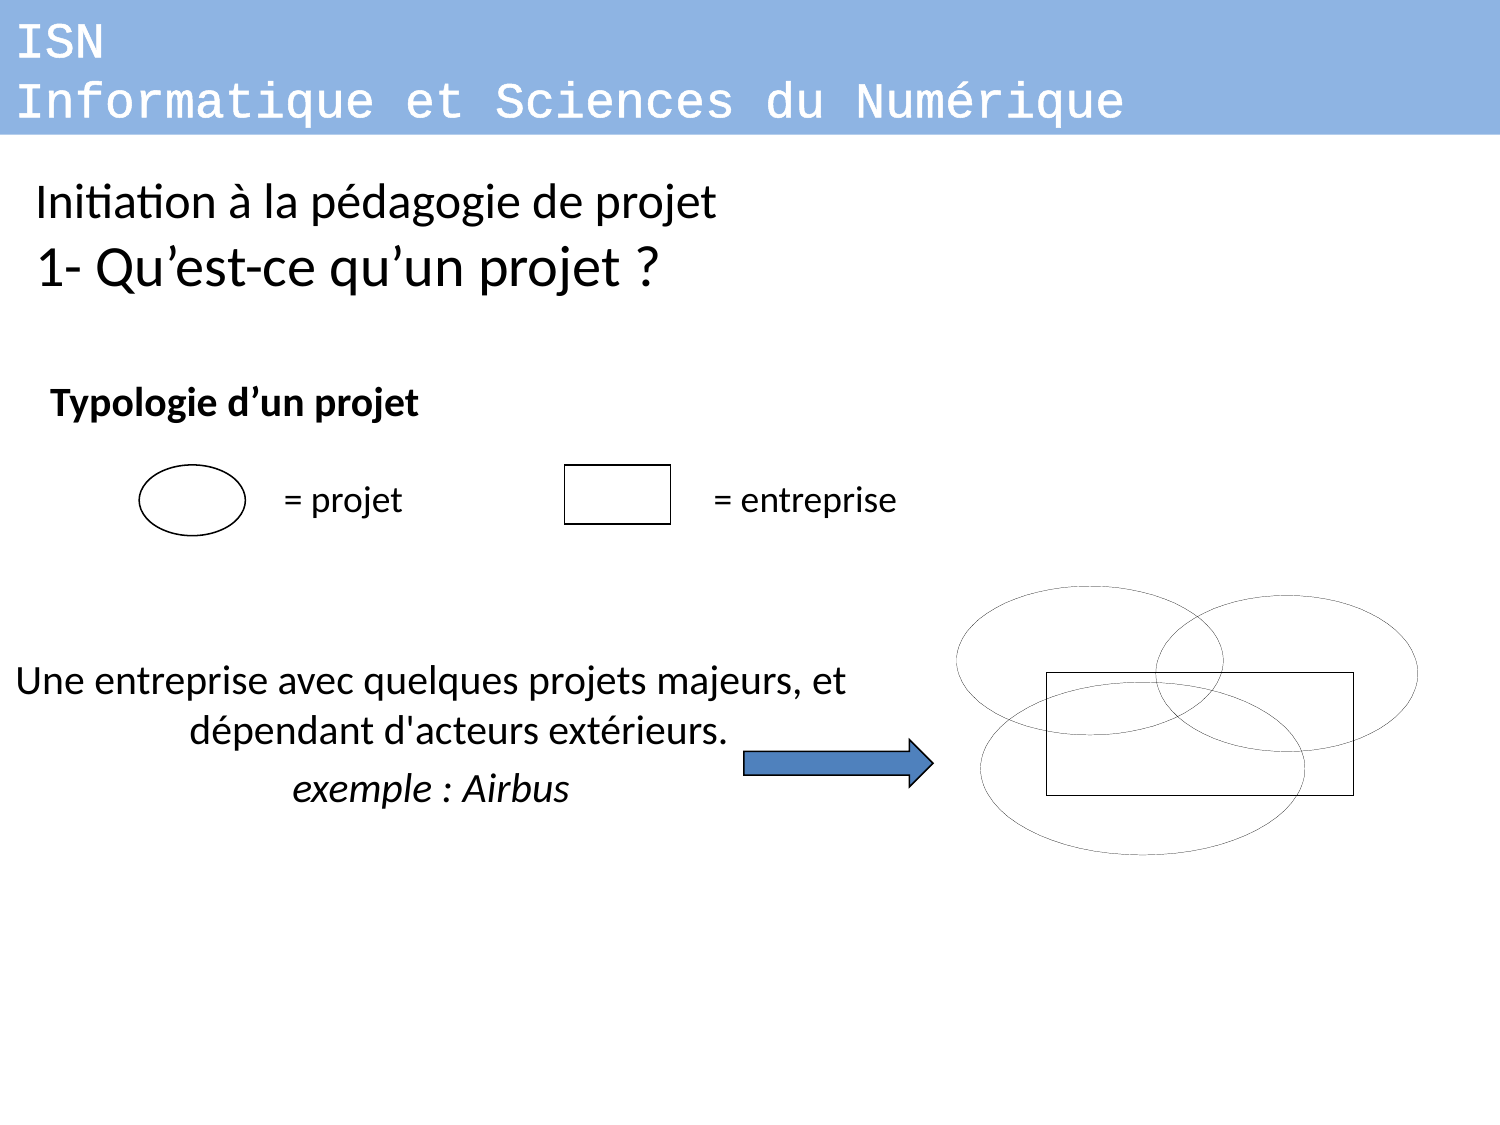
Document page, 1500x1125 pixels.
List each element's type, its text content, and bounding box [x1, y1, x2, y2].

text_box = entreprise [698, 467, 913, 528]
text_box Une entreprise avec quelques projets majeurs, et dépendant d'acteurs extérieurs. exemple : Airbus [0, 645, 863, 878]
text_box [564, 464, 671, 524]
picture [956, 585, 1424, 861]
text_box [139, 464, 246, 536]
text_box = projet [269, 467, 419, 528]
text_box ISN Informatique et Sciences du Numérique [0, 0, 1500, 135]
text_box [743, 739, 934, 787]
text_box Initiation à la pédagogie de projet 1- Qu’est-ce qu’un projet ? [20, 160, 1412, 306]
text_box Typologie d’un projet [35, 367, 1500, 433]
